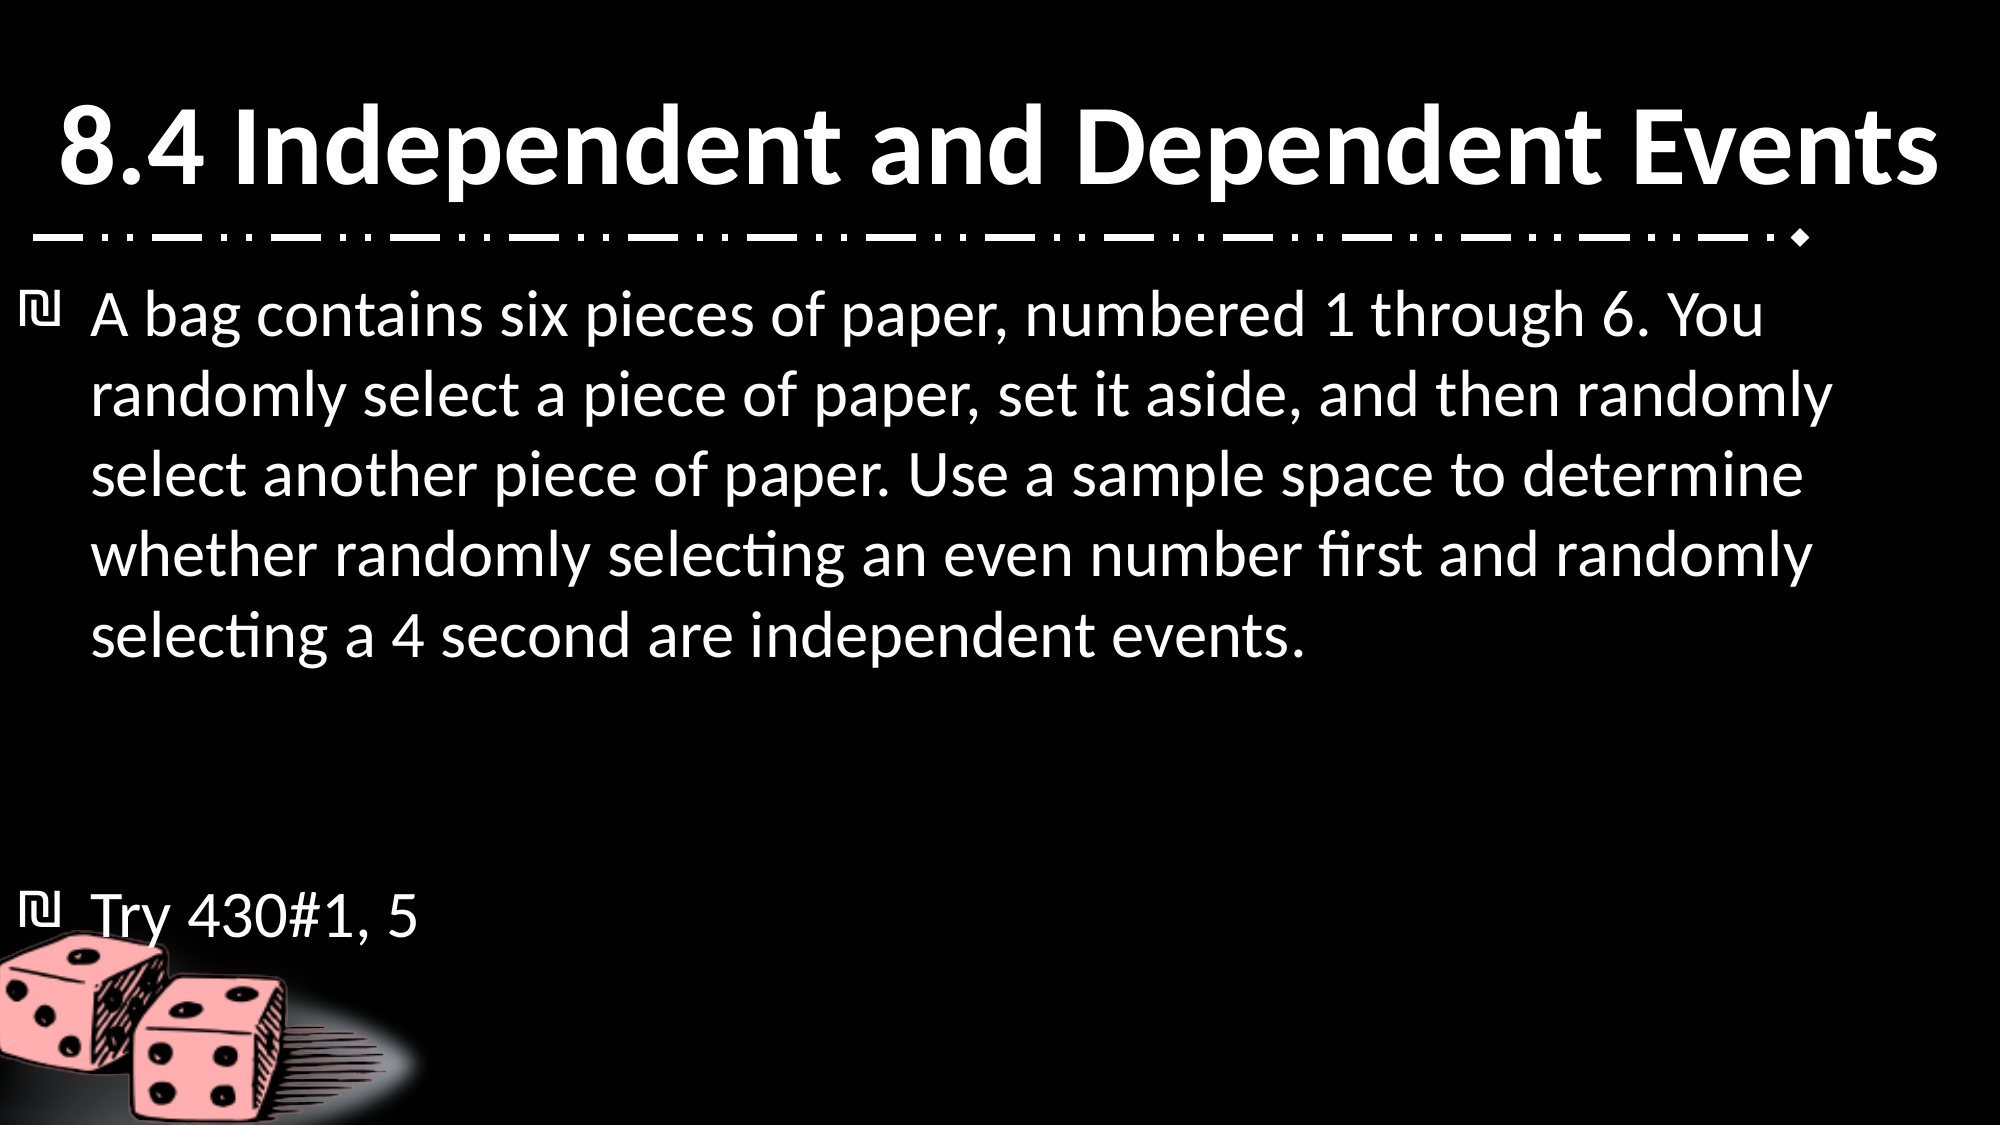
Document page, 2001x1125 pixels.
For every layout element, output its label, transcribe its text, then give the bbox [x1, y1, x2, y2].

list A bag contains six pieces of paper, numbered 1 through 6. You randomly select a piece of paper, set it aside, and then randomly select another piece of paper. Use a sample space to determine whether randomly selecting an even number first and randomly selecting a 4 second are independent events. Try 430#1, 5 [0, 262, 2000, 1005]
title 8.4 Independent and Dependent Events [0, 45, 2000, 233]
